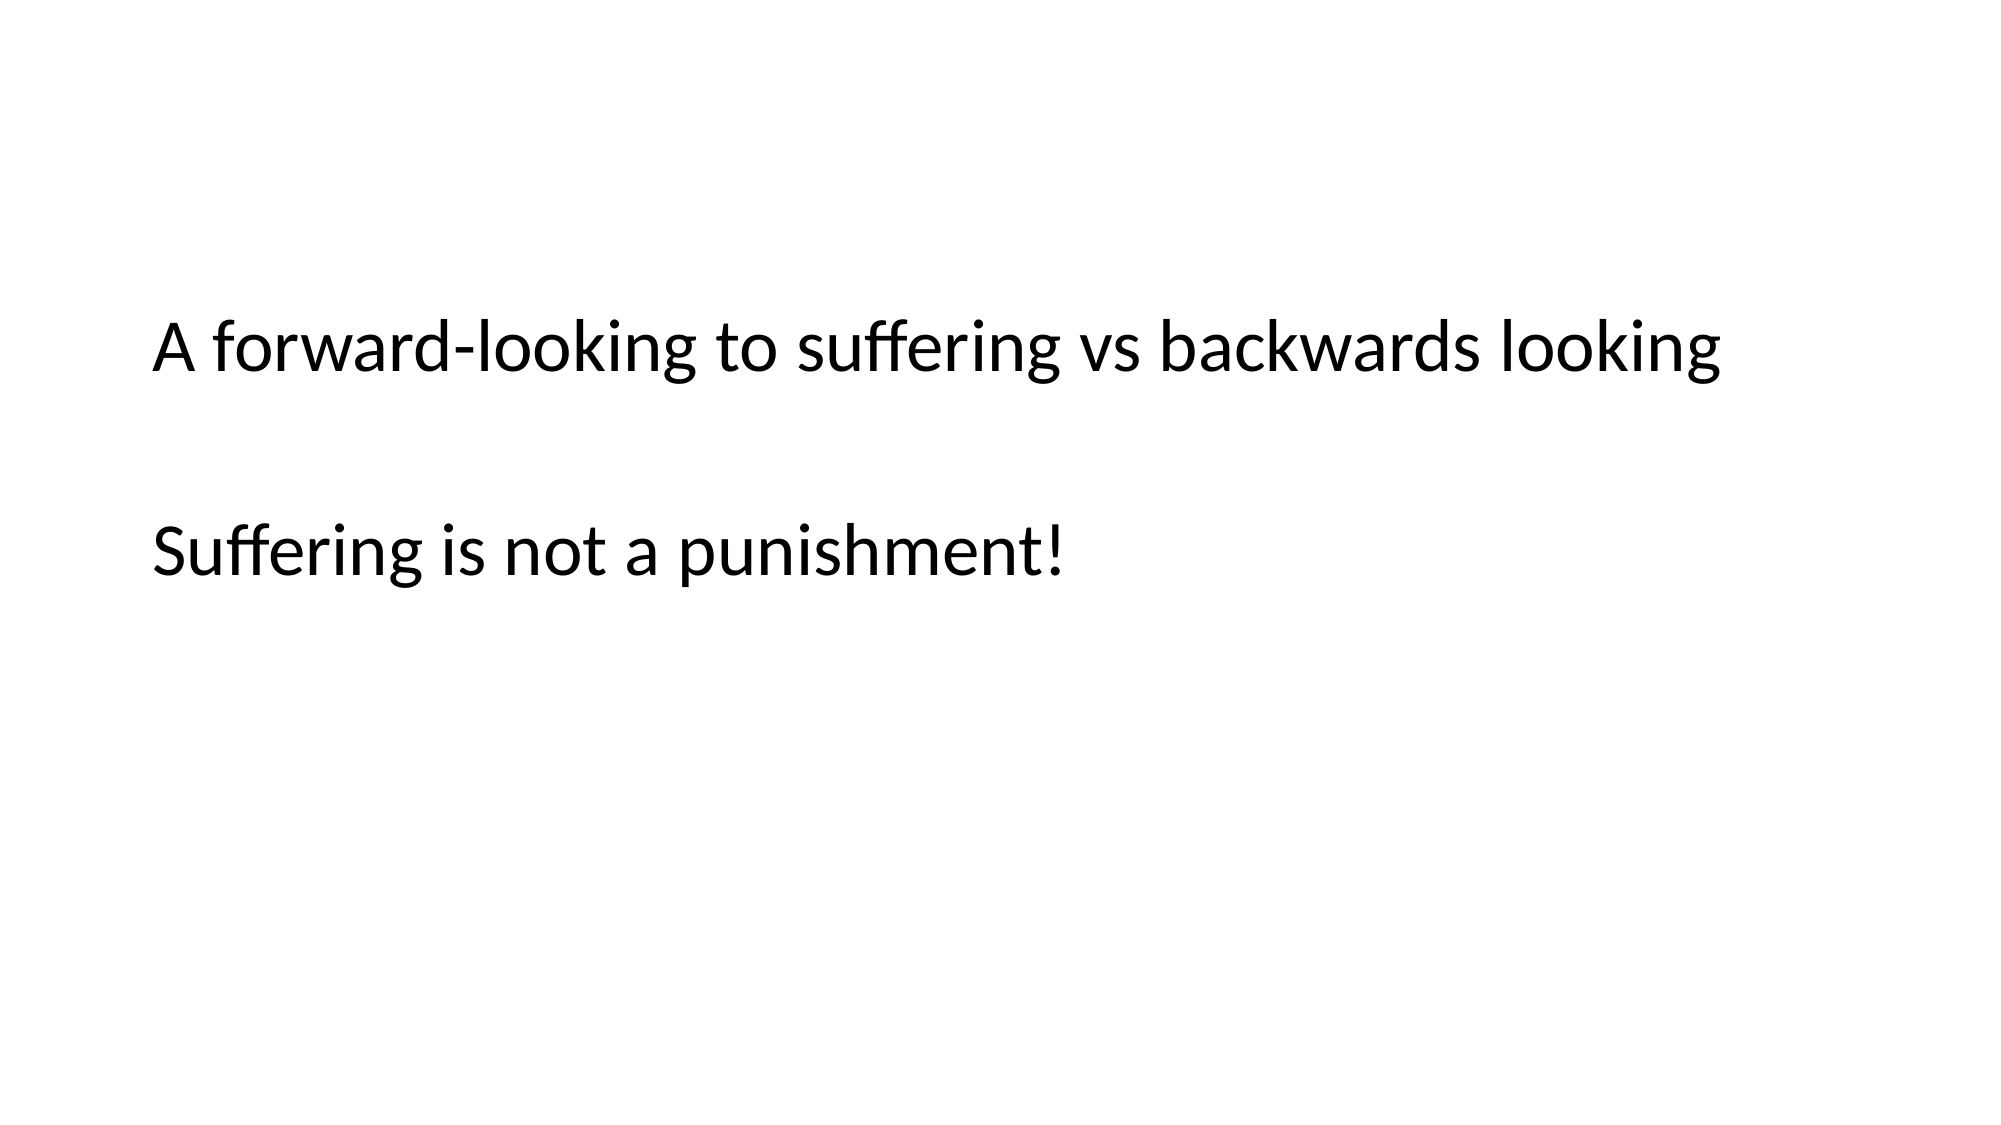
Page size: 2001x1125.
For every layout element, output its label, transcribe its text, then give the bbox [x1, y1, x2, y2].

list A forward-looking to suffering vs backwards looking Suffering is not a punishment! [137, 299, 1863, 1014]
